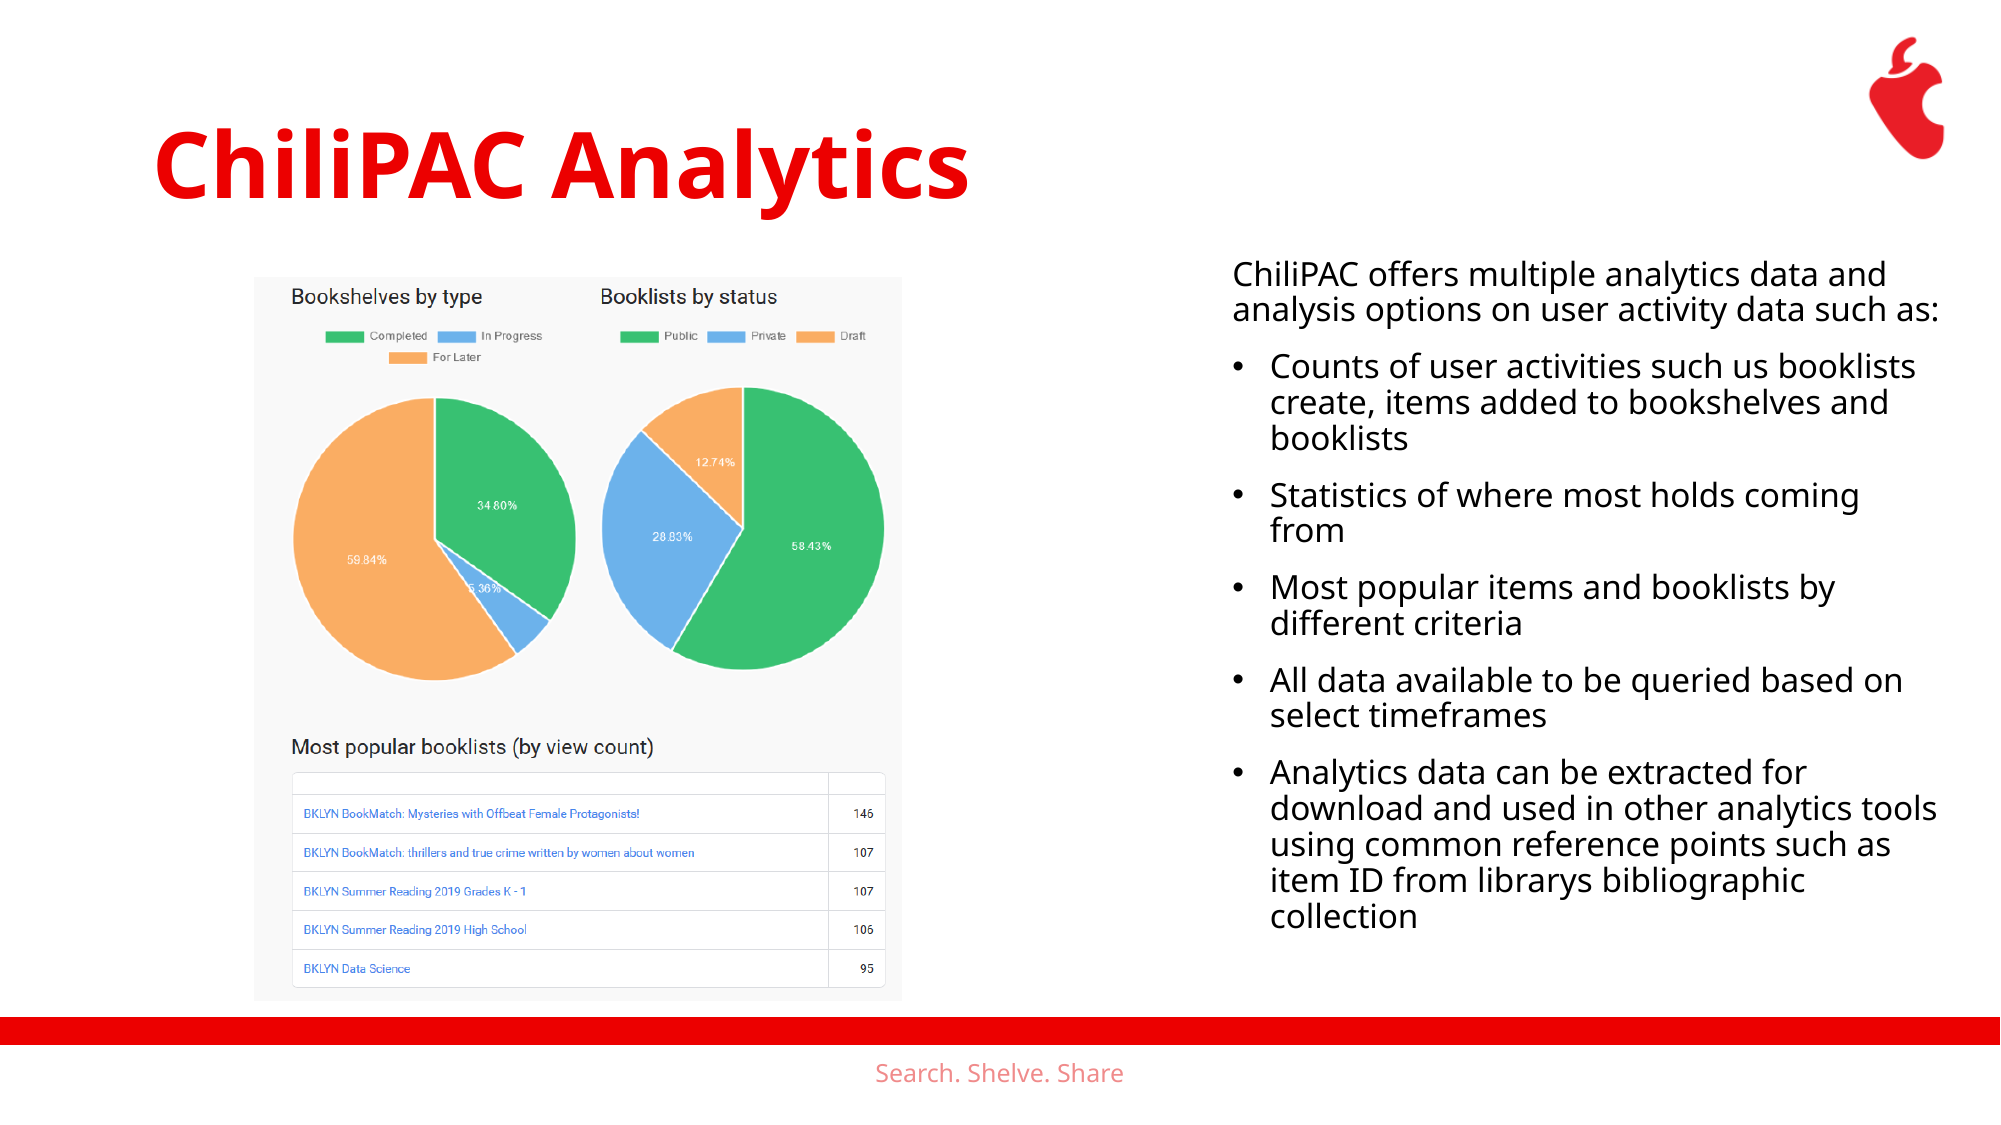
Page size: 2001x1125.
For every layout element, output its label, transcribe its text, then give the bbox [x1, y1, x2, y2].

picture [254, 277, 902, 1001]
list ChiliPAC offers multiple analytics data and analysis options on user activity data such as: Counts of user activities such us booklists create, items added to bookshelves and booklists Statistics of where most holds coming from Most popular items and booklists by different criteria All data available to be queried based on select timeframes Analytics data can be extracted for download and used in other analytics tools using common reference points such as item ID from librarys bibliographic collection [1217, 249, 1958, 1013]
title ChiliPAC Analytics [137, 59, 1863, 278]
footer Search. Shelve. Share [662, 1042, 1338, 1103]
picture [1862, 20, 1952, 168]
